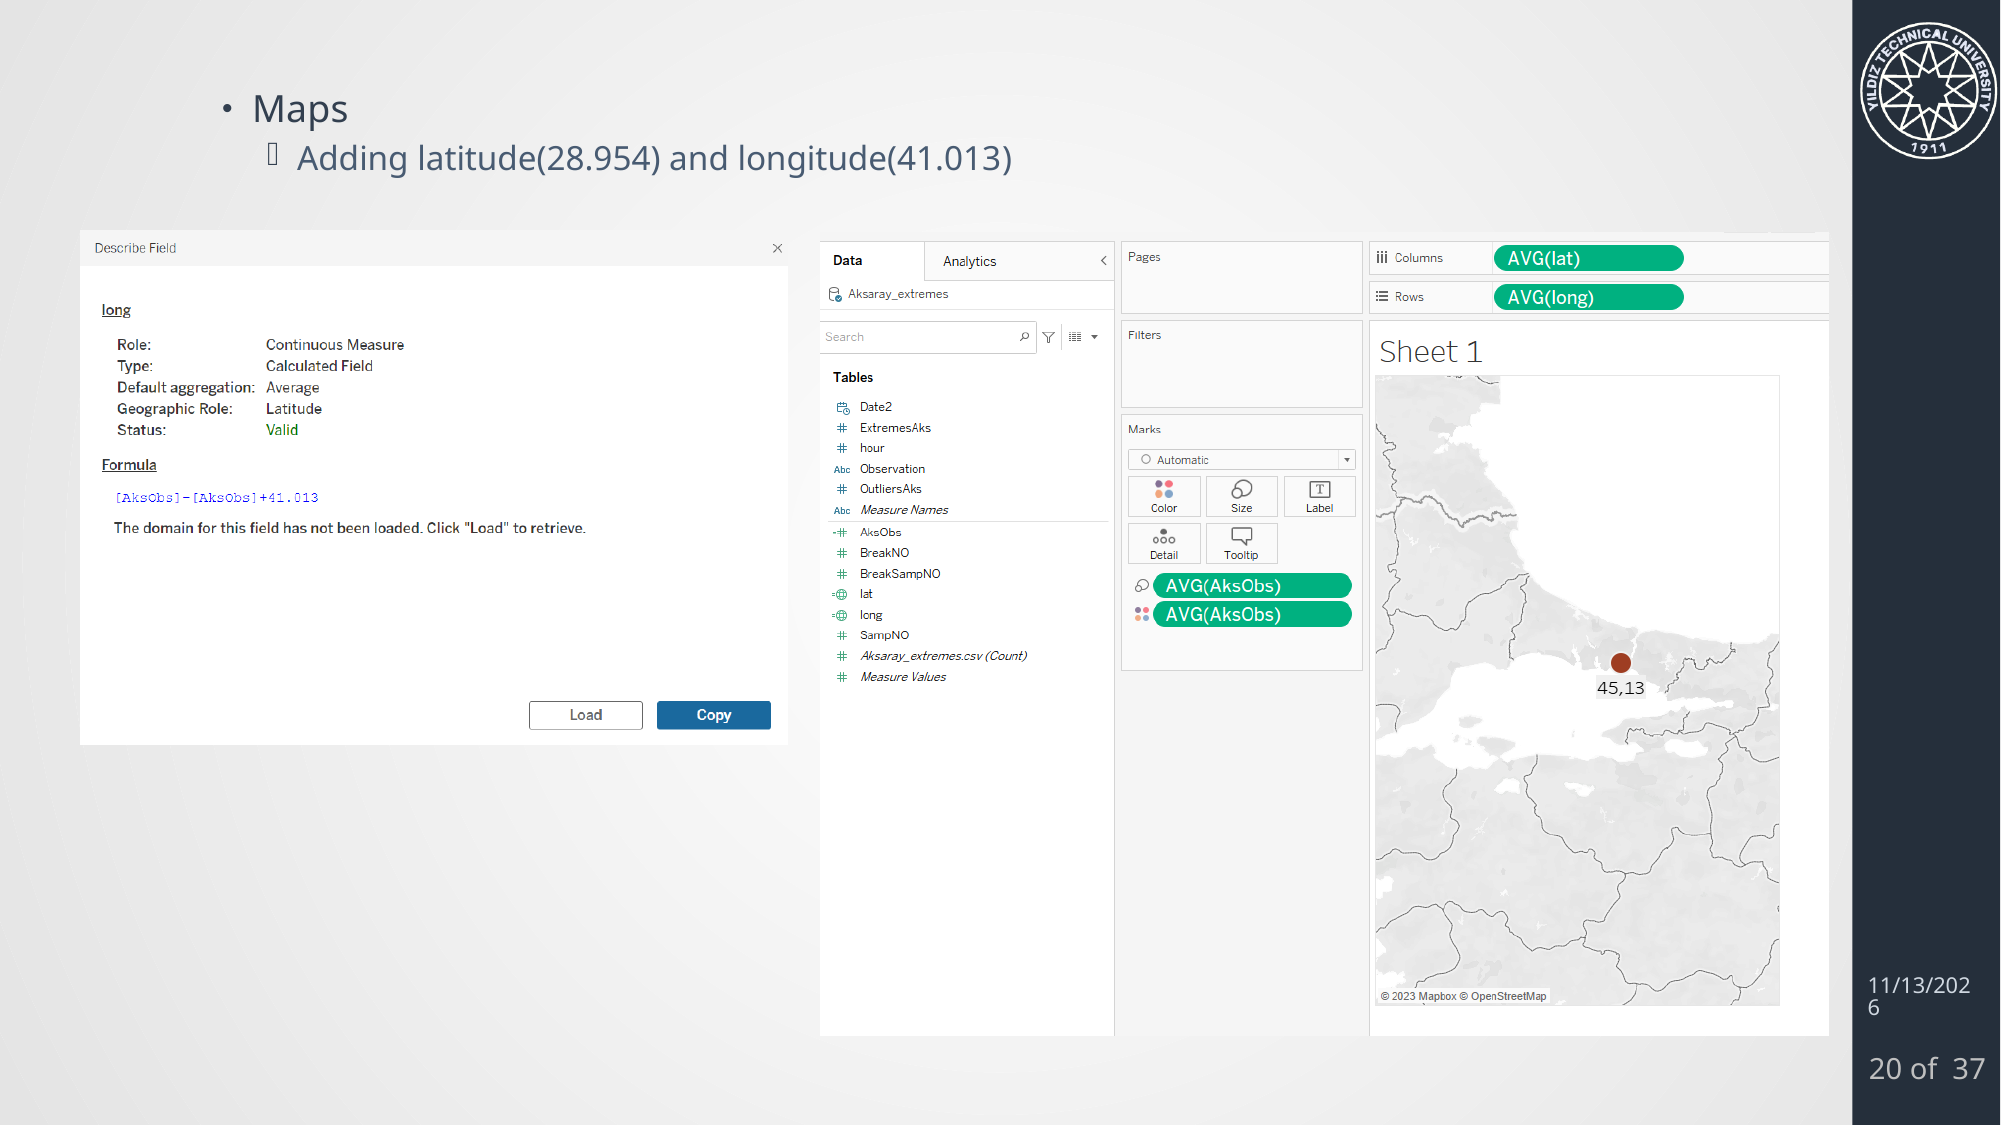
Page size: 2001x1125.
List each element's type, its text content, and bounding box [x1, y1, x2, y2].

picture [819, 232, 1829, 1036]
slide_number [1852, 956, 1999, 1017]
list Maps Adding latitude(28.954) and longitude(41.013) [206, 81, 1617, 336]
picture [80, 230, 788, 746]
